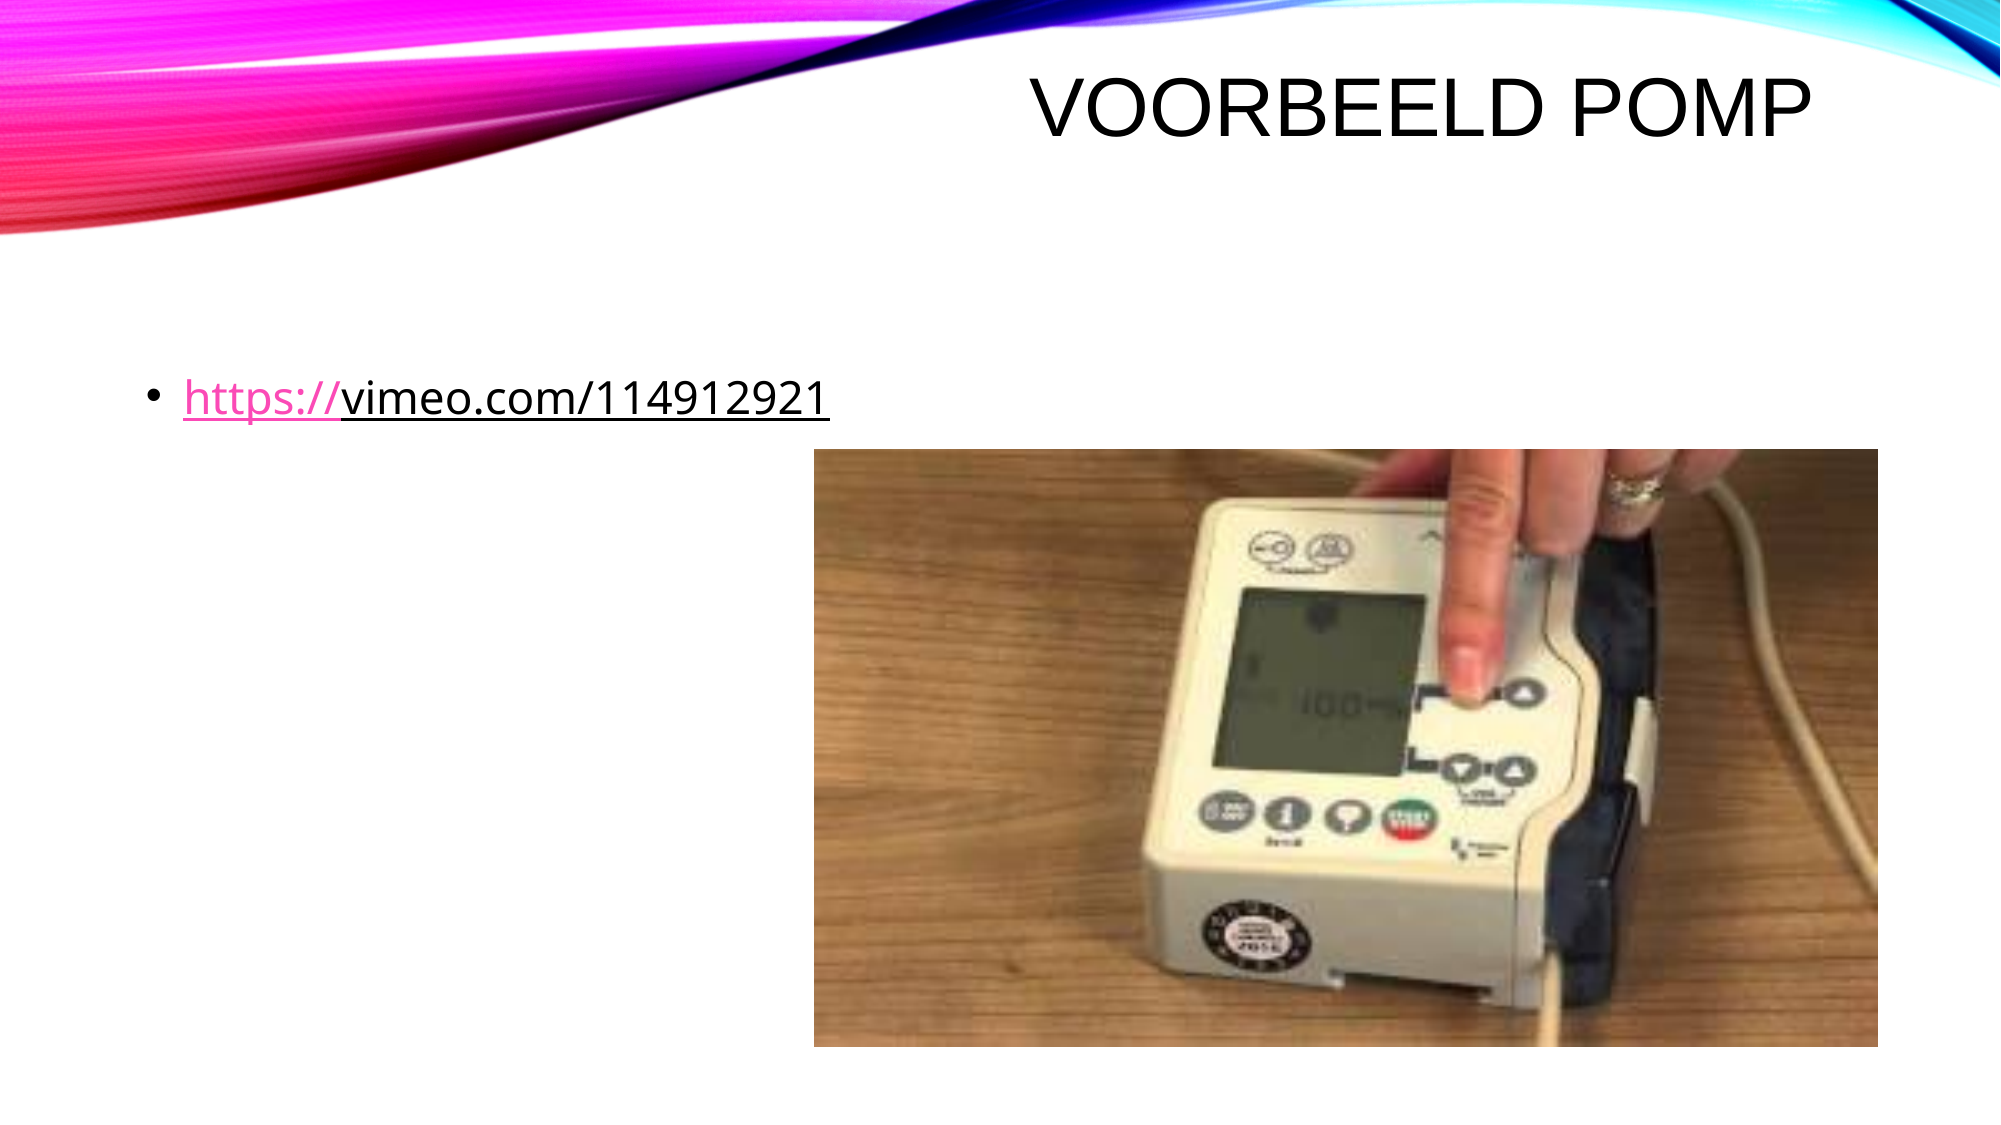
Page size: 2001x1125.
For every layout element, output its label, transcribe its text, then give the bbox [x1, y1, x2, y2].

picture [814, 448, 1878, 1048]
title Voorbeeld pomp [417, 3, 1831, 216]
picture [0, 0, 2000, 237]
picture [1890, 0, 2000, 75]
list https://vimeo.com/114912921 [130, 361, 1901, 1100]
picture [1910, 0, 2000, 45]
